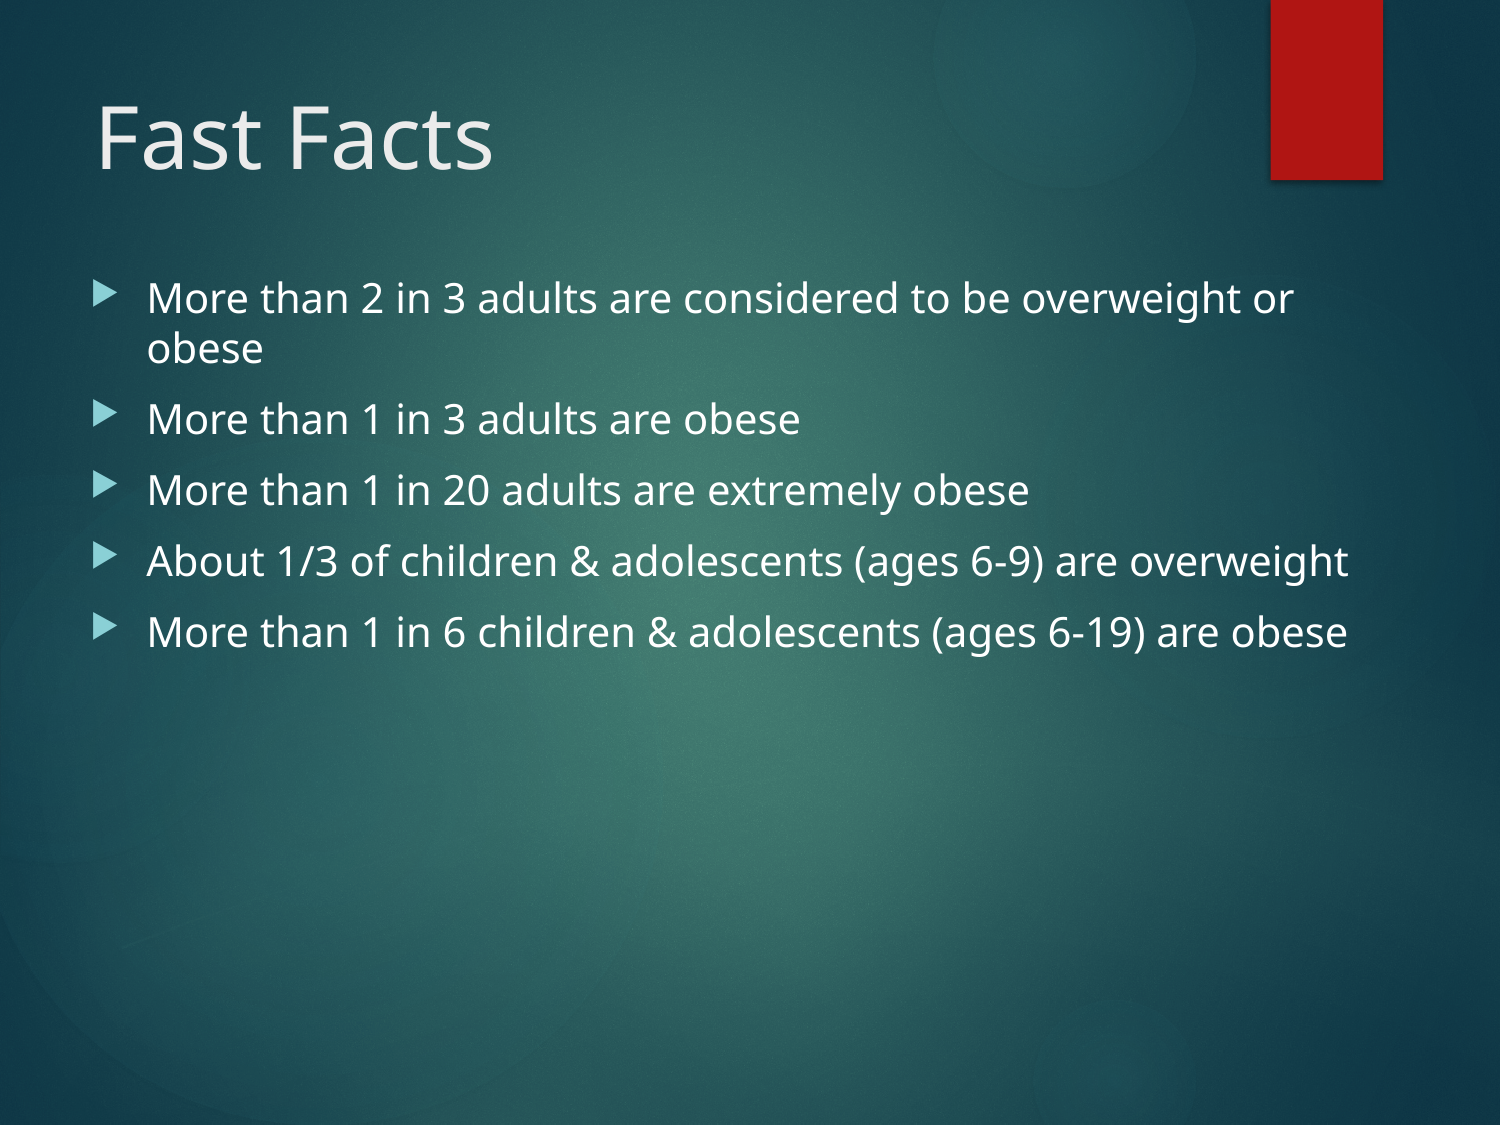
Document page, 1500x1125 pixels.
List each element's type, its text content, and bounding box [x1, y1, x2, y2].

list More than 2 in 3 adults are considered to be overweight or obese More than 1 in 3 adults are obese More than 1 in 20 adults are extremely obese About 1/3 of children & adolescents (ages 6-9) are overweight More than 1 in 6 children & adolescents (ages 6-19) are obese [75, 264, 1425, 1008]
title Fast Facts [79, 74, 1237, 264]
